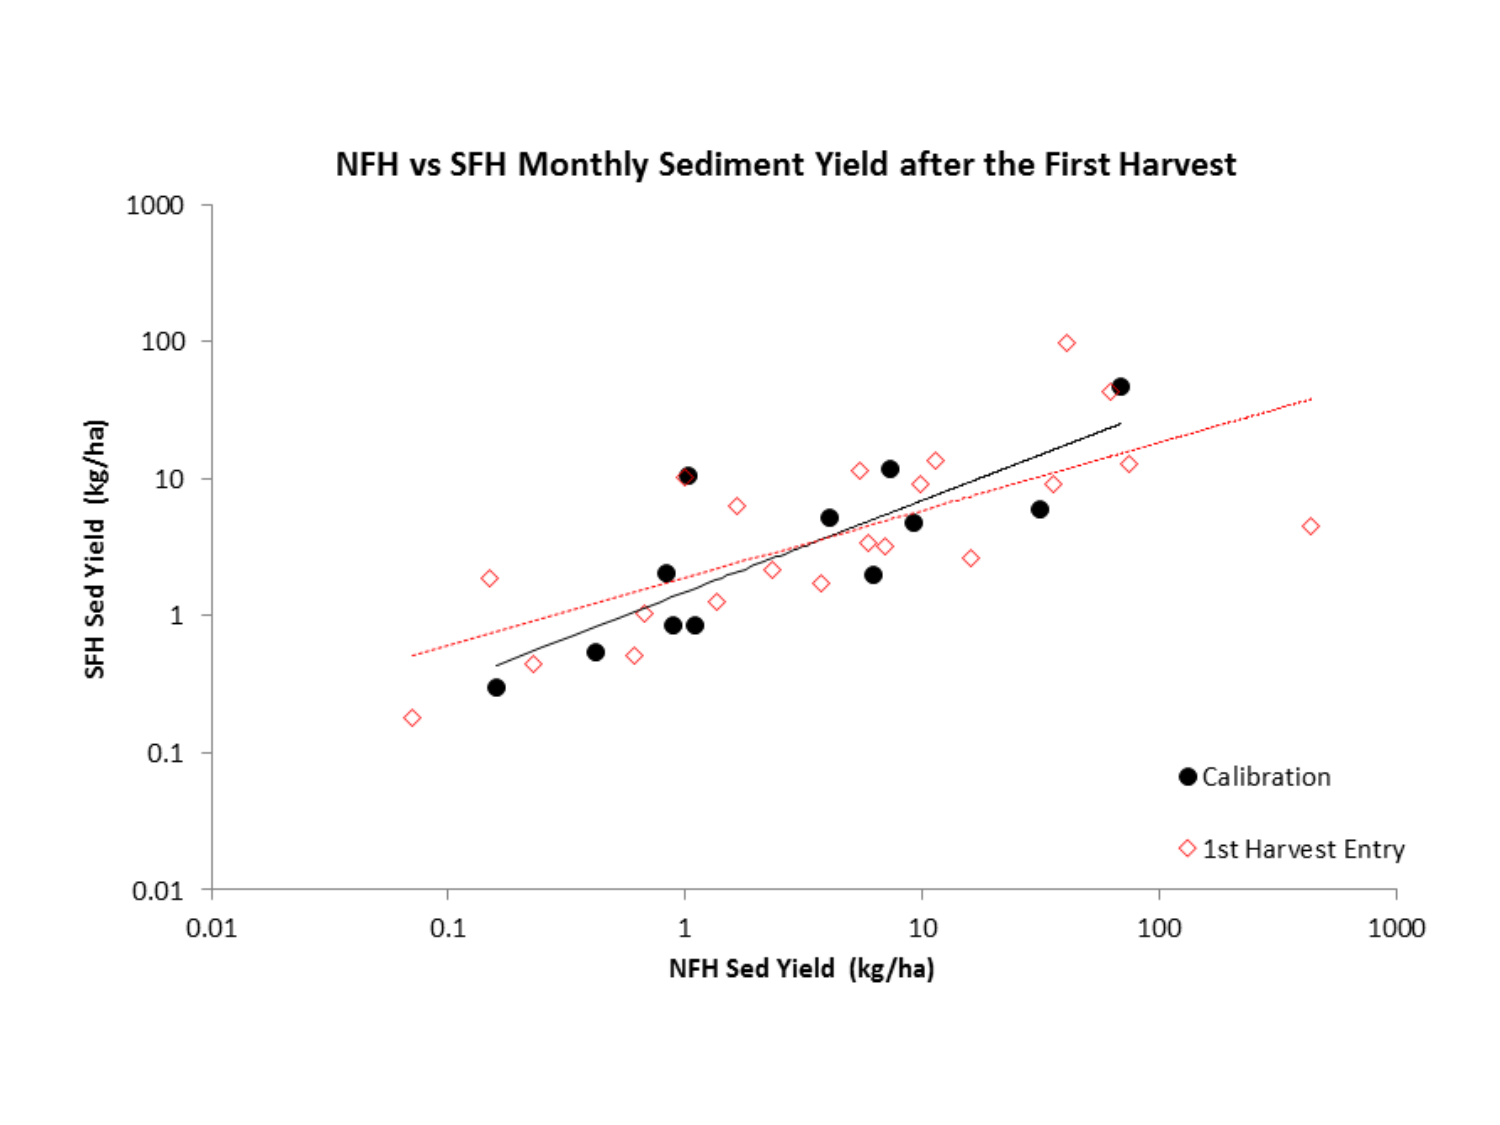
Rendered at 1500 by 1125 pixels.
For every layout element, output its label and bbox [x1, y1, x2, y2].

picture [50, 111, 1450, 1014]
